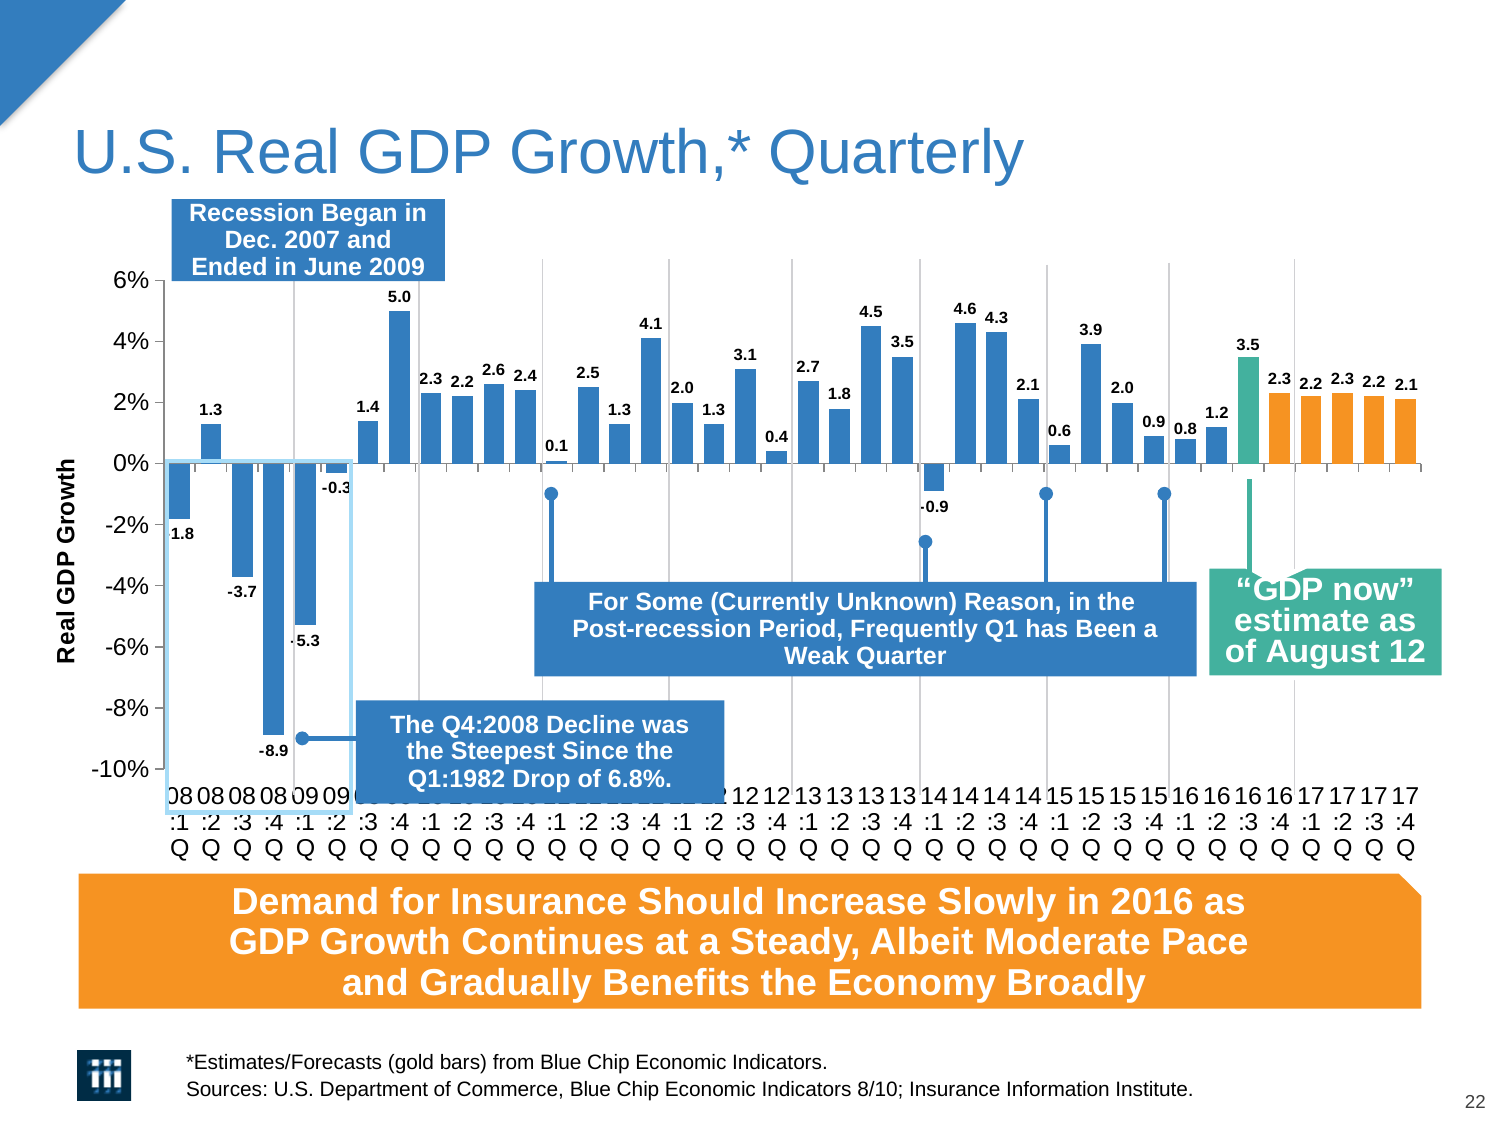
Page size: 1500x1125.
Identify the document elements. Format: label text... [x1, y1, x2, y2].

text_box Demand for Insurance Should Increase Slowly in 2016 as GDP Growth Continues at a Steady, Albeit Moderate Pace and Gradually Benefits the Economy Broadly [78, 873, 1422, 1009]
list *Estimates/Forecasts (gold bars) from Blue Chip Economic Indicators. Sources: U.S. Department of Commerce, Blue Chip Economic Indicators 8/10; Insurance Information Institute. [186, 1032, 1446, 1101]
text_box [534, 541, 1197, 677]
title U.S. Real GDP Growth,* Quarterly [58, 38, 1446, 195]
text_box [301, 700, 725, 804]
text_box Recession Began in Dec. 2007 and Ended in June 2009 [171, 199, 445, 238]
chart [44, 239, 1456, 862]
